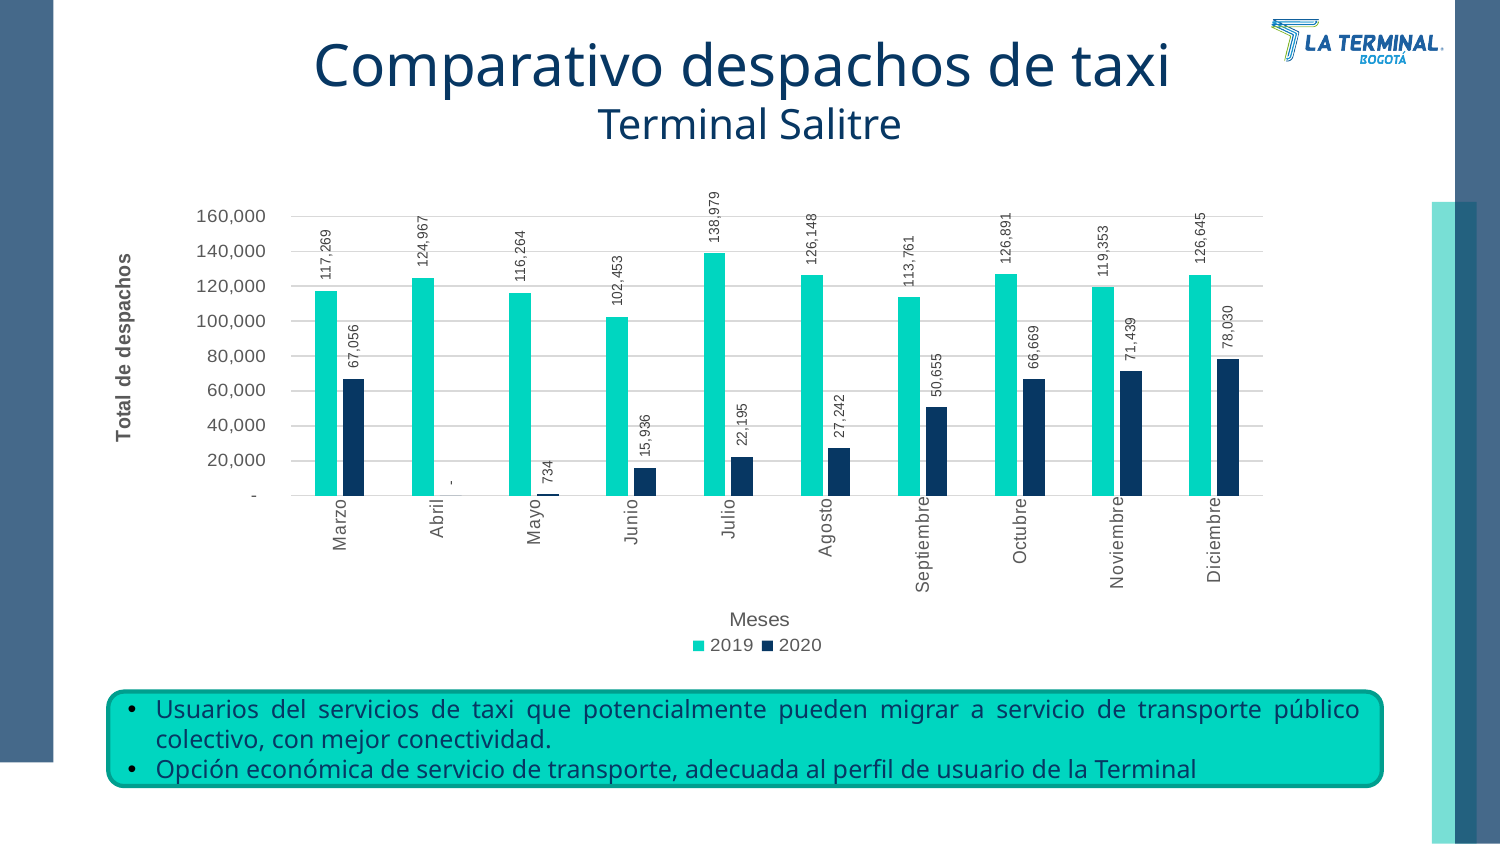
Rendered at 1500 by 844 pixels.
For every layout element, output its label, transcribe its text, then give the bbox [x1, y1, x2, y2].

text_box Usuarios del servicios de taxi que potencialmente pueden migrar a servicio de transporte público colectivo, con mejor conectividad. Opción económica de servicio de transporte, adecuada al perfil de usuario de la Terminal [106, 689, 1384, 789]
title Comparativo despachos de taxi Terminal Salitre [118, 54, 1382, 122]
picture [1271, 19, 1444, 64]
chart [90, 176, 1264, 668]
